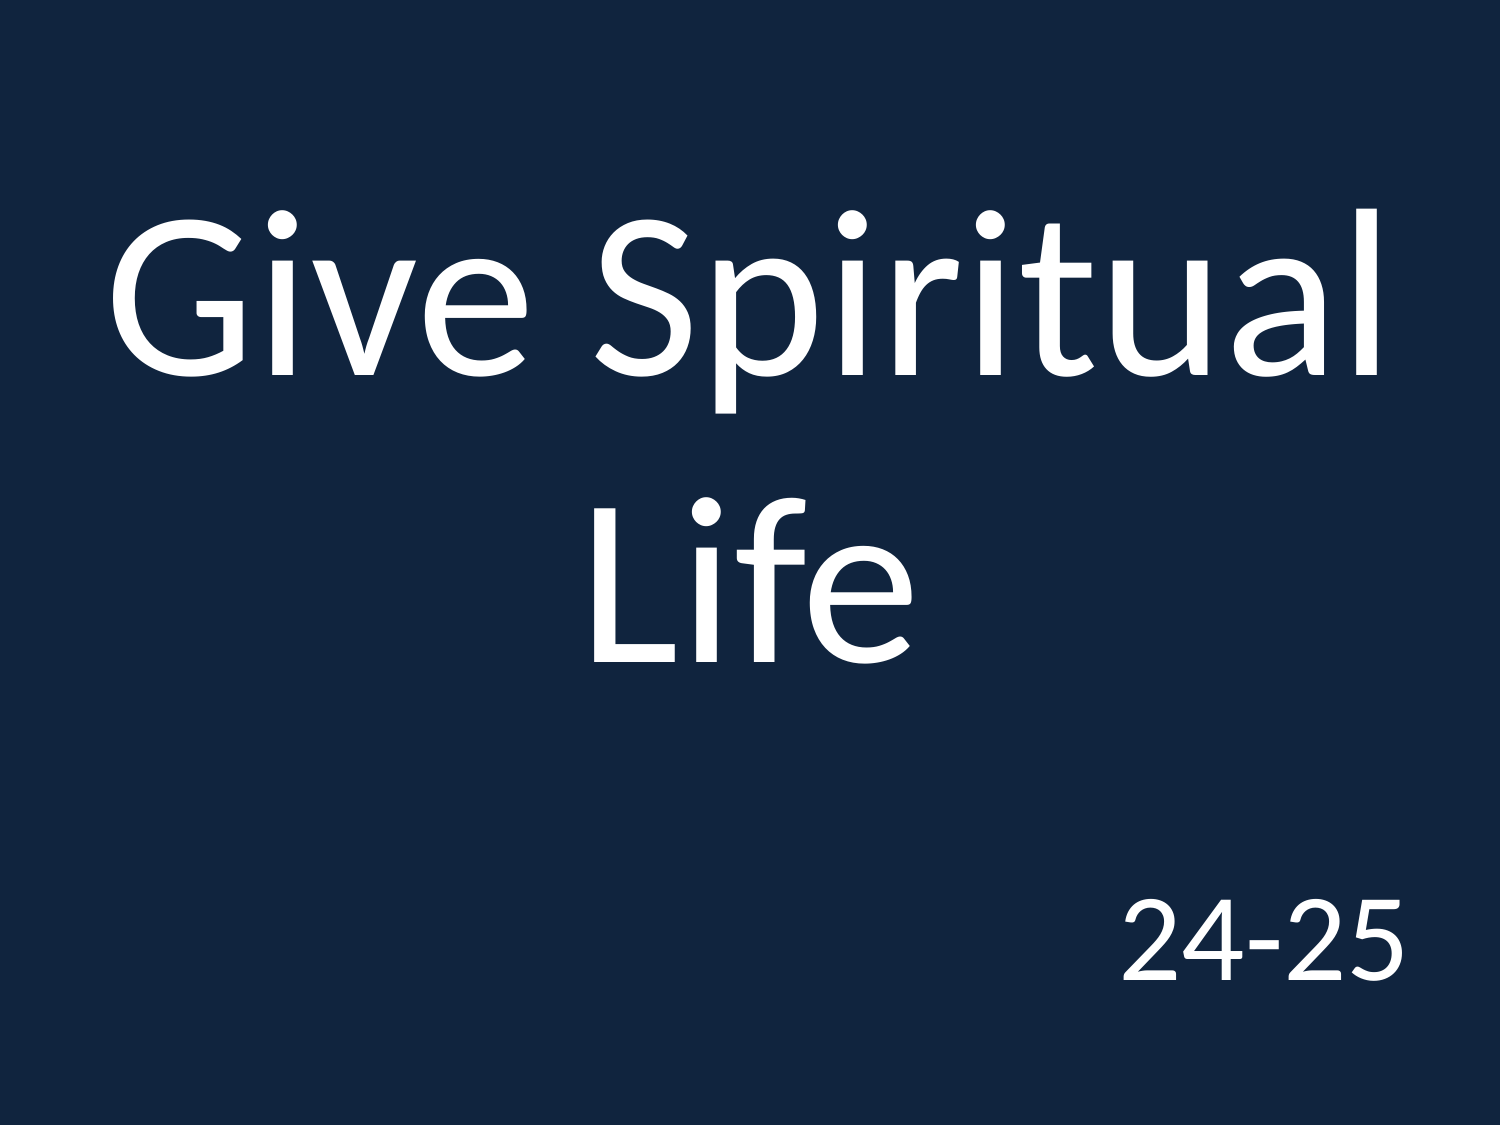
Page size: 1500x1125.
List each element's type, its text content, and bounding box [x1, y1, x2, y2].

list 24-25 [75, 848, 1425, 1005]
title Give Spiritual Life [75, 45, 1425, 802]
